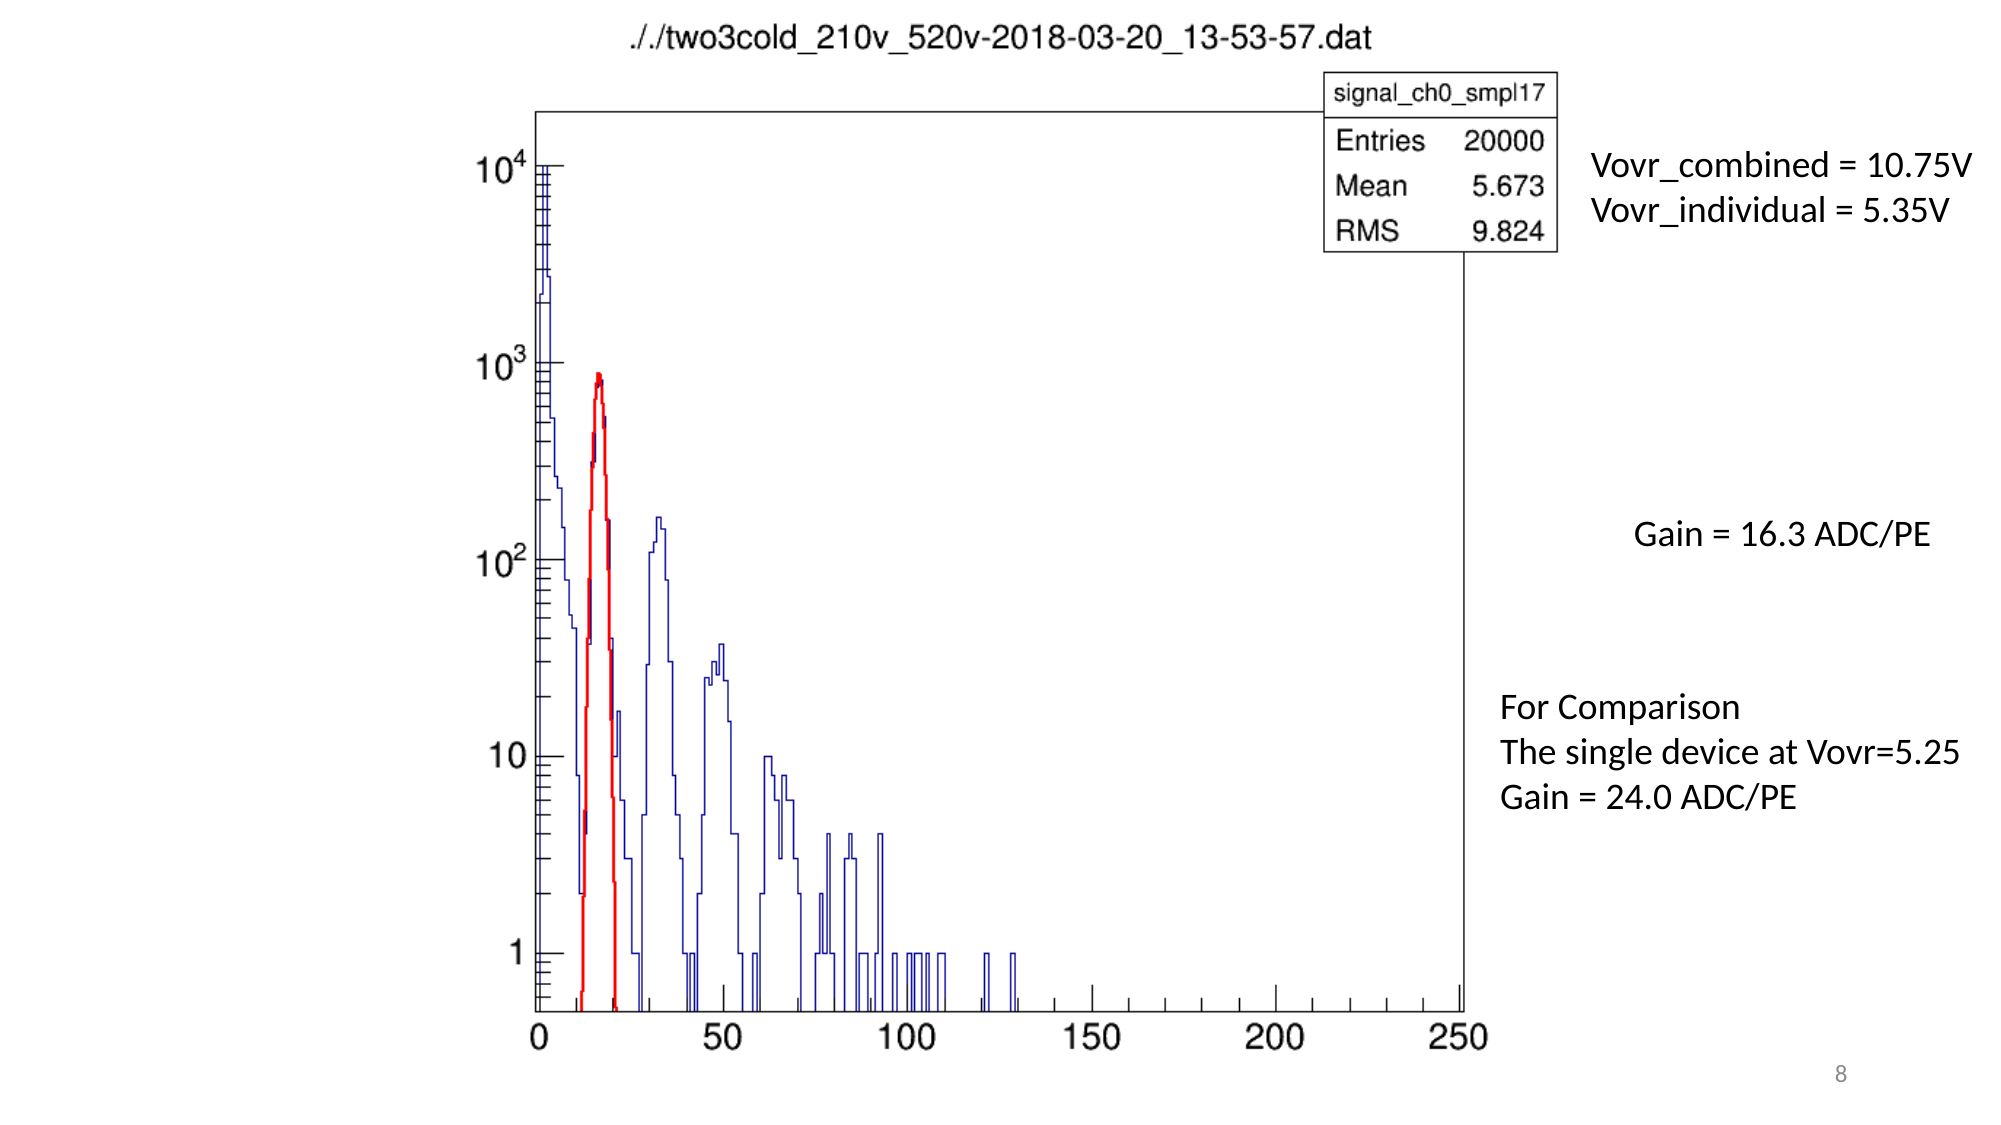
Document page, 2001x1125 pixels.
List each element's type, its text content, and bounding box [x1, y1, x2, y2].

text_box For Comparison The single device at Vovr=5.25 Gain = 24.0 ADC/PE [1580, 674, 1977, 825]
picture [419, 0, 1580, 1125]
slide_number 8 [1580, 1042, 1863, 1103]
text_box Vovr_combined = 10.75V Vovr_individual = 5.35V [1580, 132, 1989, 237]
text_box Gain = 16.3 ADC/PE [1619, 501, 1947, 562]
